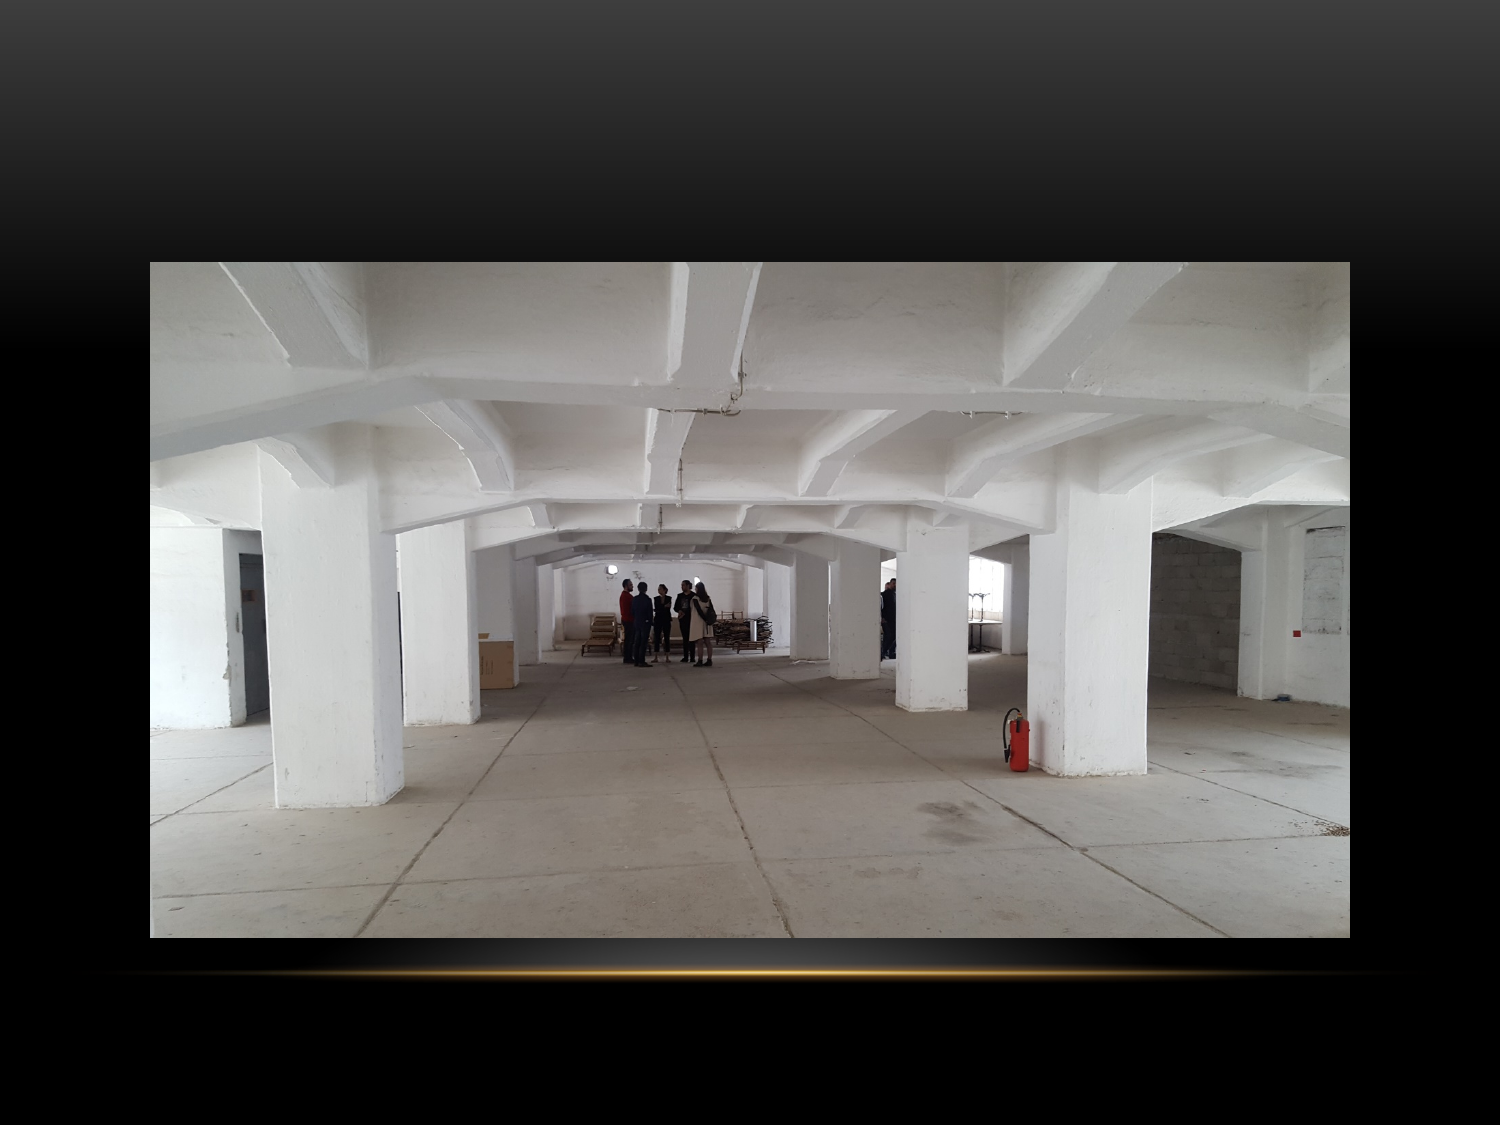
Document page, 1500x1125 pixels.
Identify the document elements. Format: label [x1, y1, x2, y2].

picture [0, 0, 1500, 1125]
list [149, 262, 1351, 938]
